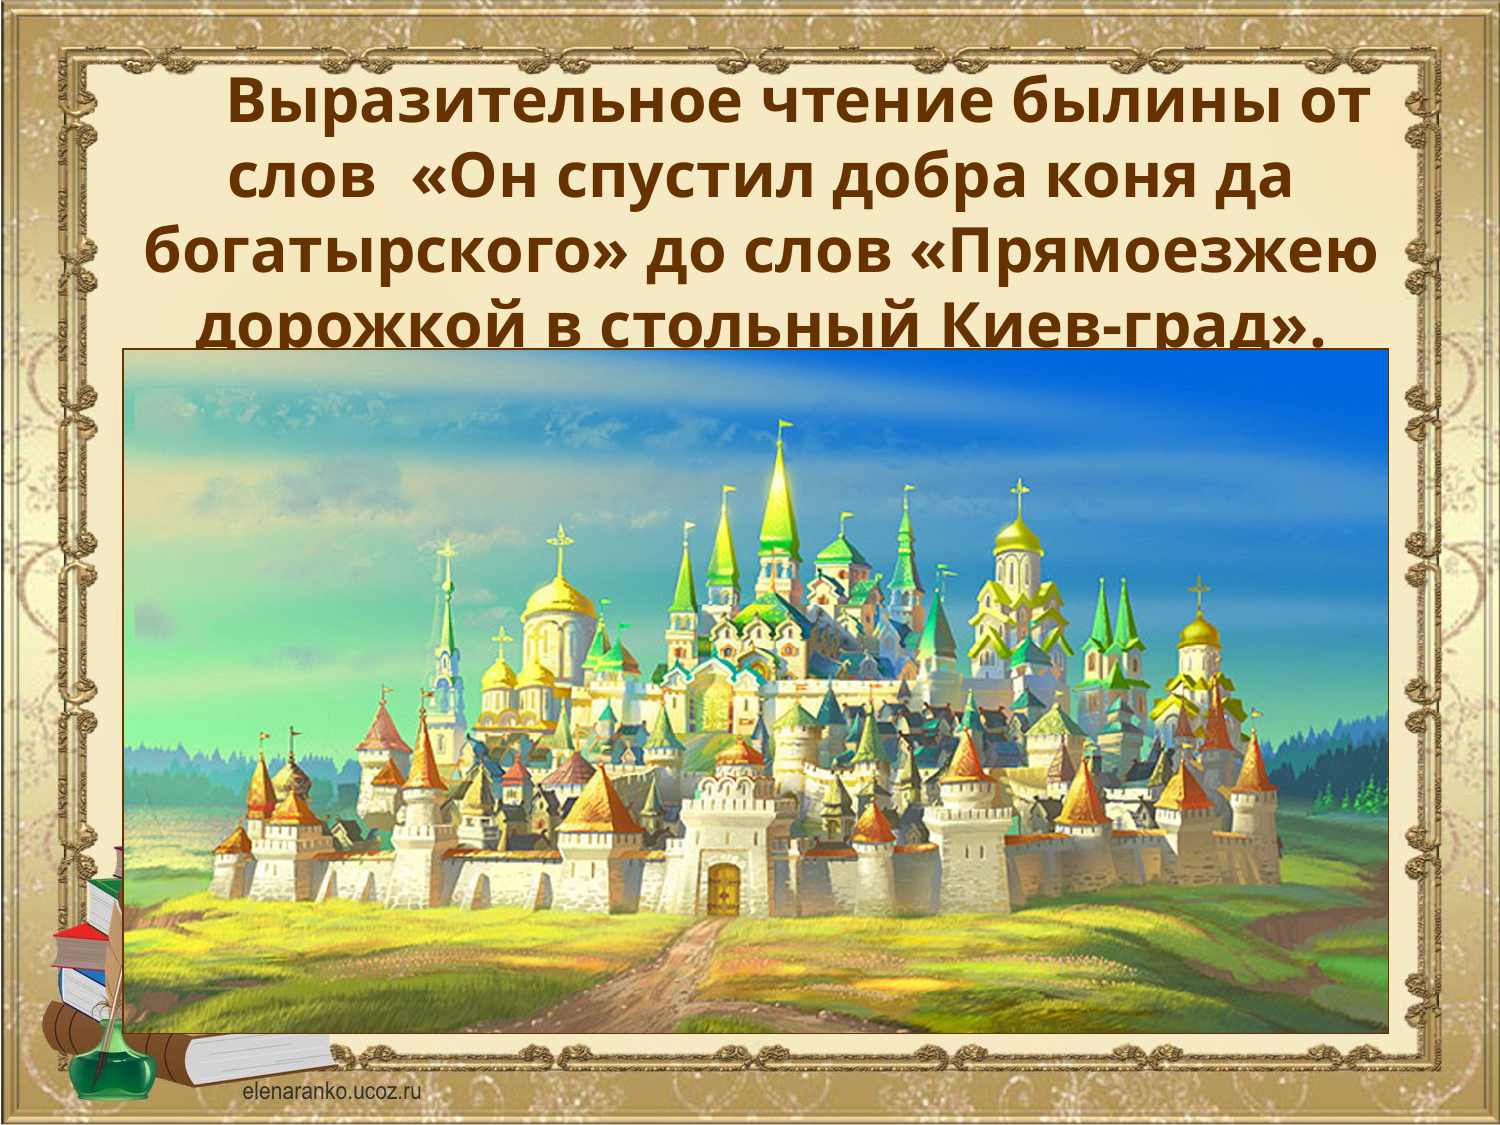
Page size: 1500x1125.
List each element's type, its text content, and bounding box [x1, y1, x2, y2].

picture [0, 0, 1500, 1125]
text_box Выразительное чтение былины от слов «Он спустил добра коня да богатырского» до слов «Прямоезжею дорожкой в стольный Киев-град». [88, 52, 1436, 368]
